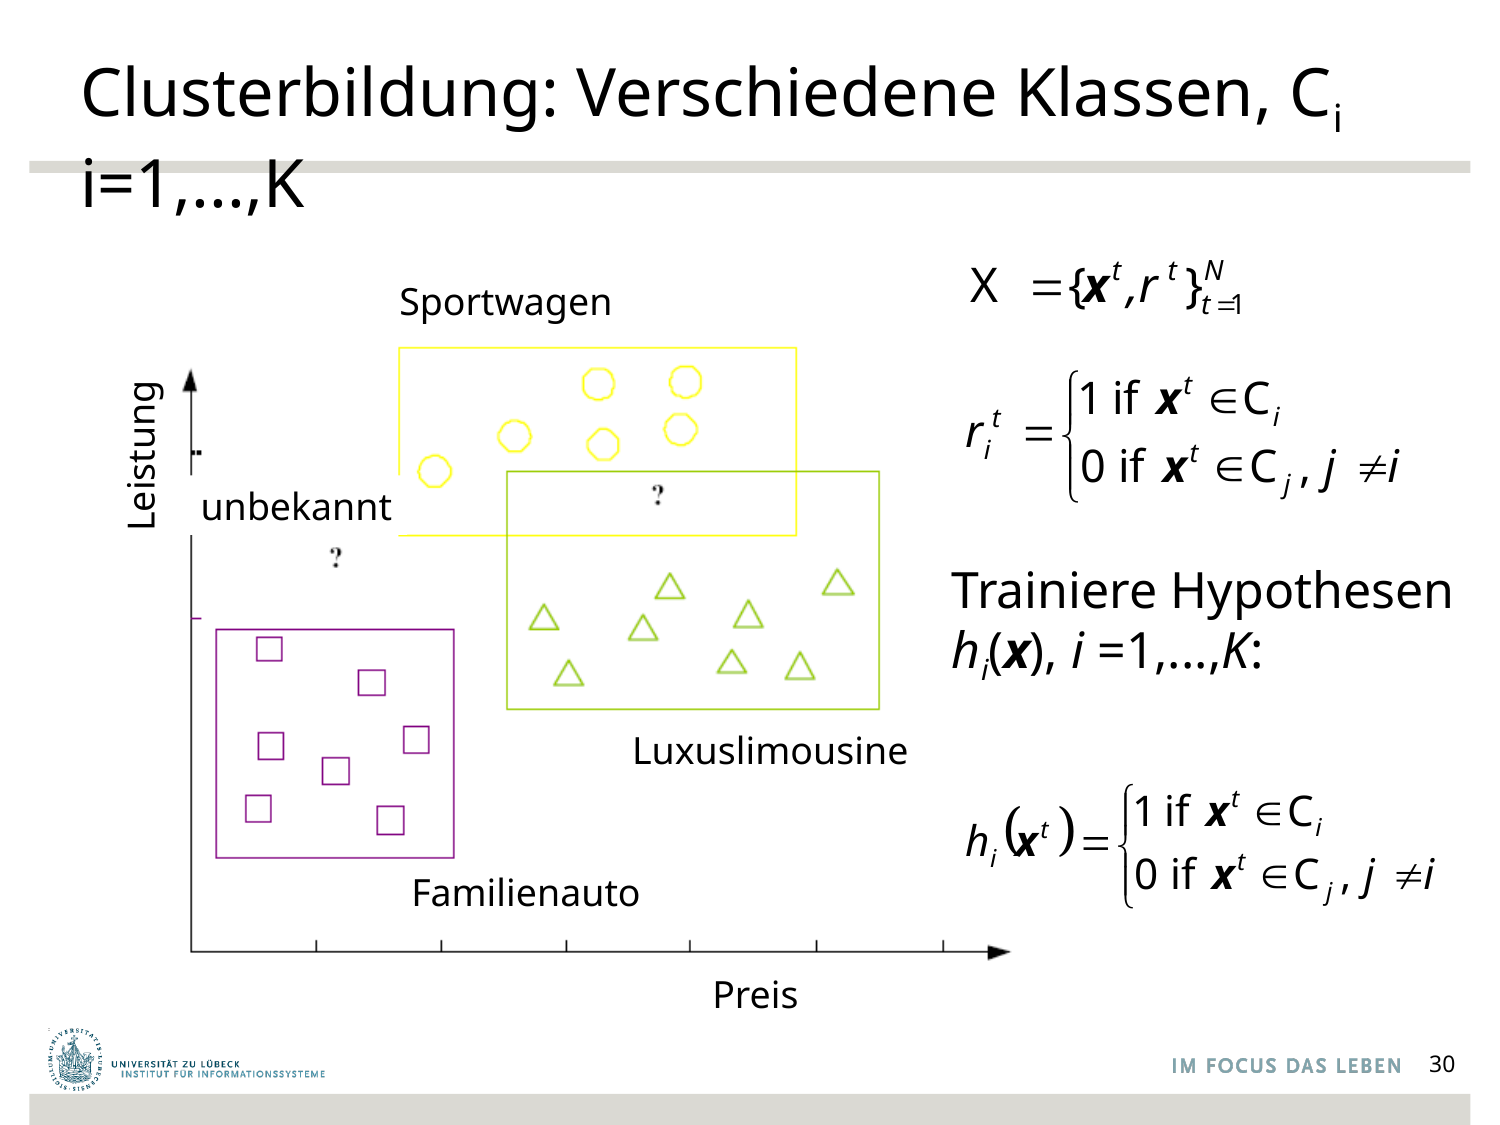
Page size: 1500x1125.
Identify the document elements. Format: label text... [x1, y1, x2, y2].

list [962, 361, 1428, 512]
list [962, 775, 1460, 918]
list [962, 250, 1254, 327]
picture [1173, 1058, 1305, 1073]
picture [99, 255, 1110, 1028]
slide_number 30 [1305, 1050, 1471, 1083]
text_box Trainiere Hypothesen hi(x), i =1,...,K: [1113, 550, 1470, 694]
title Clusterbildung: Verschiedene Klassen, Ci i=1,...,K [64, 42, 1428, 138]
